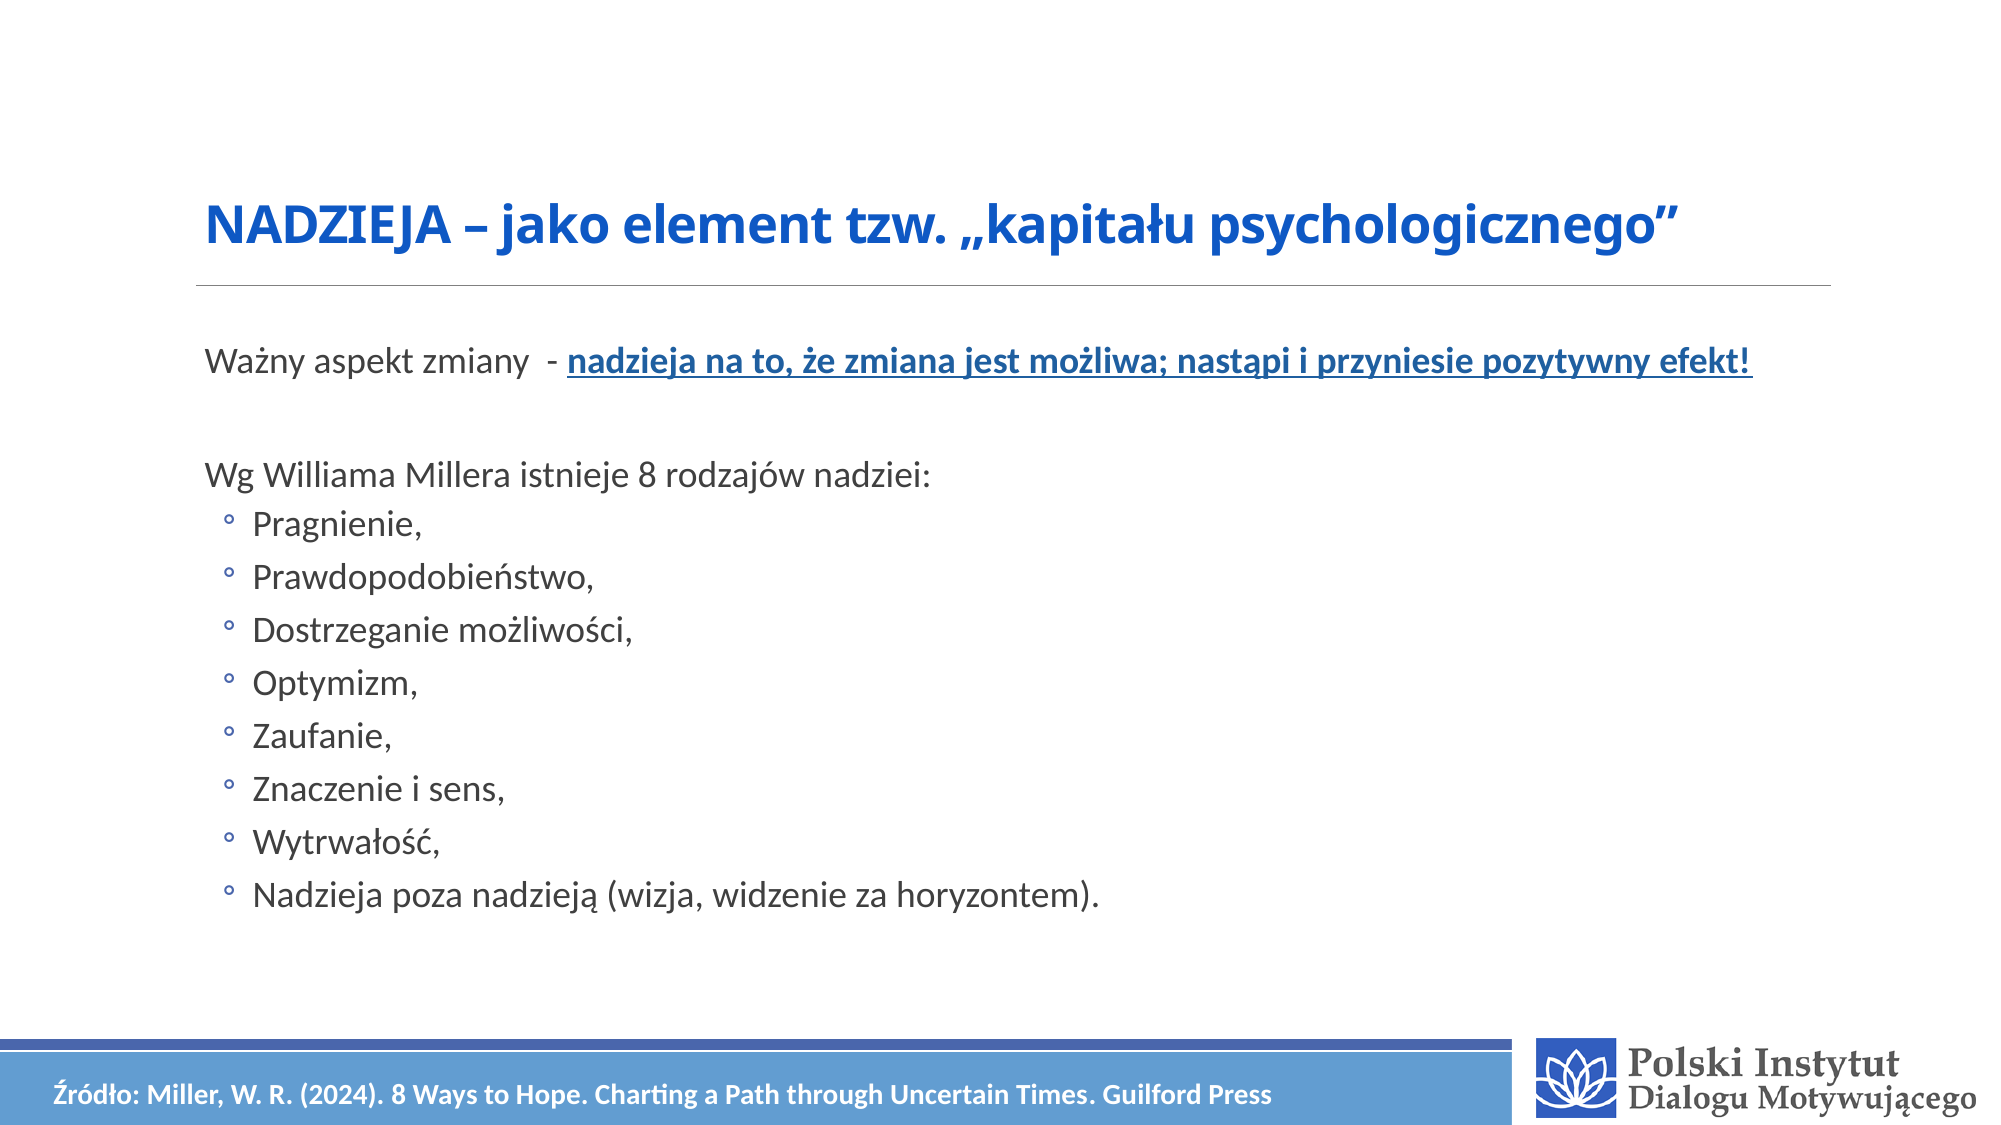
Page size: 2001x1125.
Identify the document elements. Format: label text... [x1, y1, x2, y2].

list Ważny aspekt zmiany - nadzieja na to, że zmiana jest możliwa; nastąpi i przyniesie pozytywny efekt! Wg Williama Millera istnieje 8 rodzajów nadziei: Pragnienie, Prawdopodobieństwo, Dostrzeganie możliwości, Optymizm, Zaufanie, Znaczenie i sens, Wytrwałość, Nadzieja poza nadzieją (wizja, widzenie za horyzontem). [189, 333, 1840, 969]
picture [1536, 1038, 1976, 1118]
title NADZIEJA – jako element tzw. „kapitału psychologicznego” [189, 158, 1840, 333]
text_box Źródło: Miller, W. R. (2024). 8 Ways to Hope. Charting a Path through Uncertain Times. Guilford Press [38, 1068, 1471, 1118]
